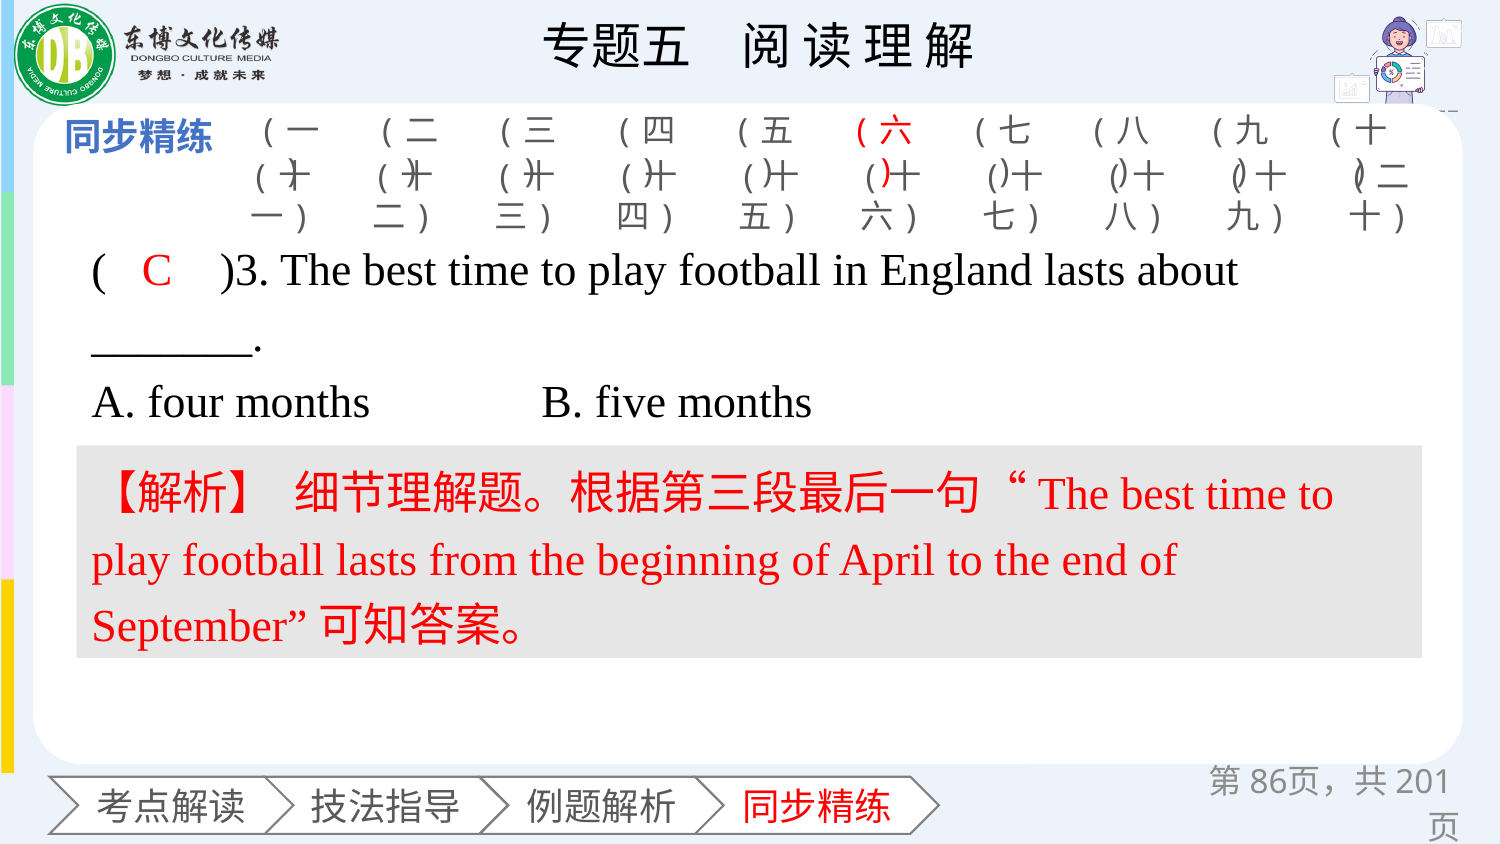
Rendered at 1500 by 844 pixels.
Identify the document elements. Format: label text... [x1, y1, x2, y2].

text_box (十四) [587, 147, 707, 243]
text_box 【解析】 细节理解题。根据第三段最后一句“The best time to play football lasts from the beginning of April to the end of September”可知答案。 [76, 445, 1422, 658]
text_box (十六) [831, 147, 951, 243]
text_box (五) [711, 101, 823, 147]
text_box (二十) [1319, 147, 1439, 243]
text_box (六) [830, 101, 942, 197]
text_box (一) [237, 101, 349, 197]
text_box (十二) [343, 147, 463, 243]
picture [14, 3, 280, 106]
text_box (十九) [1197, 147, 1317, 243]
text_box (十八) [1075, 147, 1195, 243]
text_box C [114, 231, 200, 302]
text_box (十一) [221, 147, 341, 243]
text_box (十) [1305, 101, 1417, 197]
text_box (九) [1186, 101, 1298, 197]
text_box (八) [1067, 101, 1179, 197]
text_box (十三) [465, 147, 585, 243]
text_box (七) [949, 101, 1061, 197]
text_box ( )3. The best time to play football in England lasts about _______. A. four months B. five months C. six months D. seven months [76, 220, 1422, 445]
text_box (十五) [709, 147, 829, 243]
picture [1312, 0, 1487, 131]
slide_number 第页，共201页 [1171, 780, 1476, 826]
text_box (十七) [953, 147, 1073, 243]
text_box (三) [474, 101, 586, 197]
text_box (二) [356, 101, 467, 197]
text_box (四) [593, 101, 705, 147]
